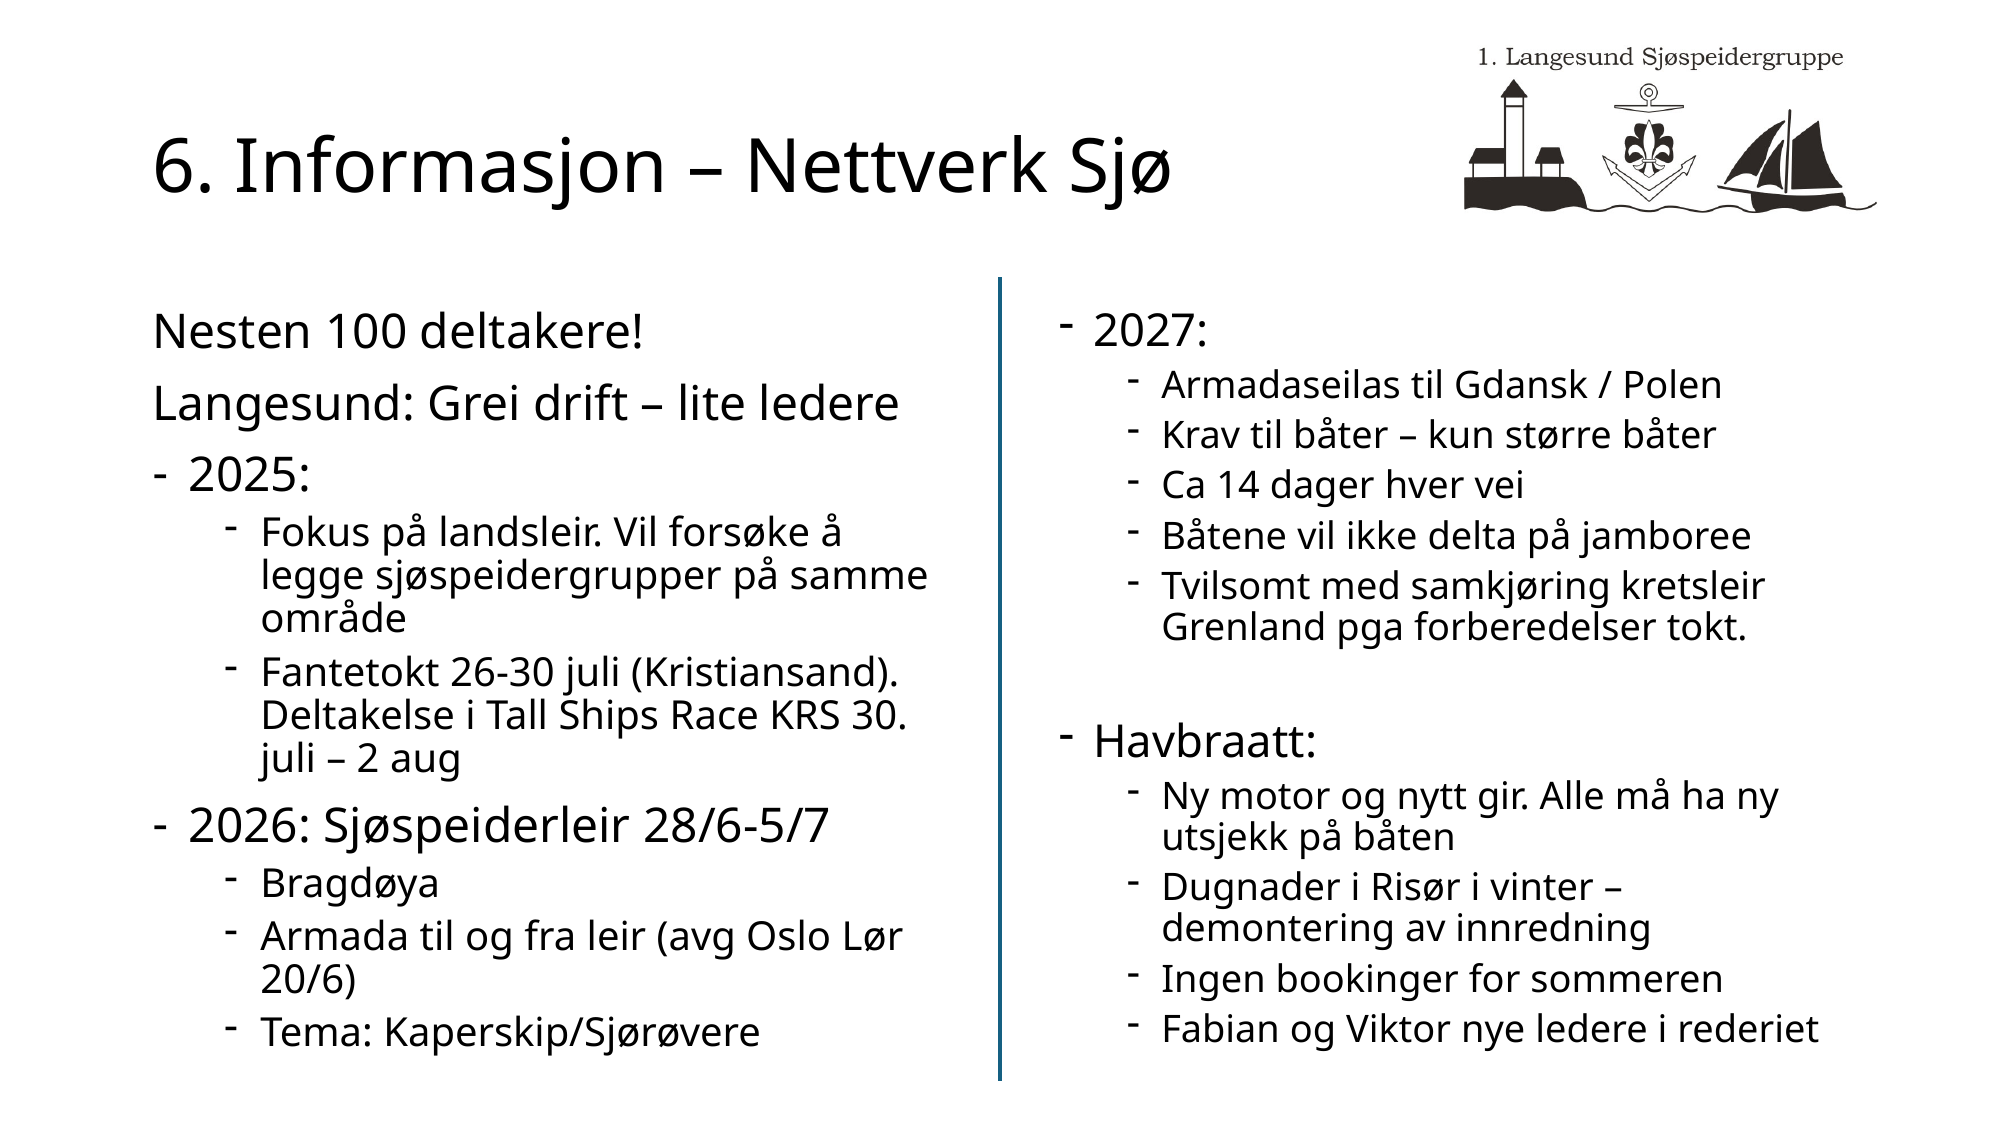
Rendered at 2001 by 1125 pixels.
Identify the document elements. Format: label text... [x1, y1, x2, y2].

text_box 2027: Armadaseilas til Gdansk / Polen Krav til båter – kun større båter Ca 14 dager hver vei Båtene vil ikke delta på jamboree Tvilsomt med samkjøring kretsleir Grenland pga forberedelser tokt. Havbraatt: Ny motor og nytt gir. Alle må ha ny utsjekk på båten Dugnader i Risør i vinter – demontering av innredning Ingen bookinger for sommeren Fabian og Viktor nye ledere i rederiet [1043, 299, 1875, 1066]
list Nesten 100 deltakere! Langesund: Grei drift – lite ledere 2025: Fokus på landsleir. Vil forsøke å legge sjøspeidergrupper på samme område Fantetokt 26-30 juli (Kristiansand). Deltakelse i Tall Ships Race KRS 30. juli – 2 aug 2026: Sjøspeiderleir 28/6-5/7 Bragdøya Armada til og fra leir (avg Oslo Lør 20/6) Tema: Kaperskip/Sjørøvere [137, 299, 969, 1066]
title 6. Informasjon – Nettverk Sjø [137, 59, 1343, 278]
picture [1458, 39, 1886, 219]
